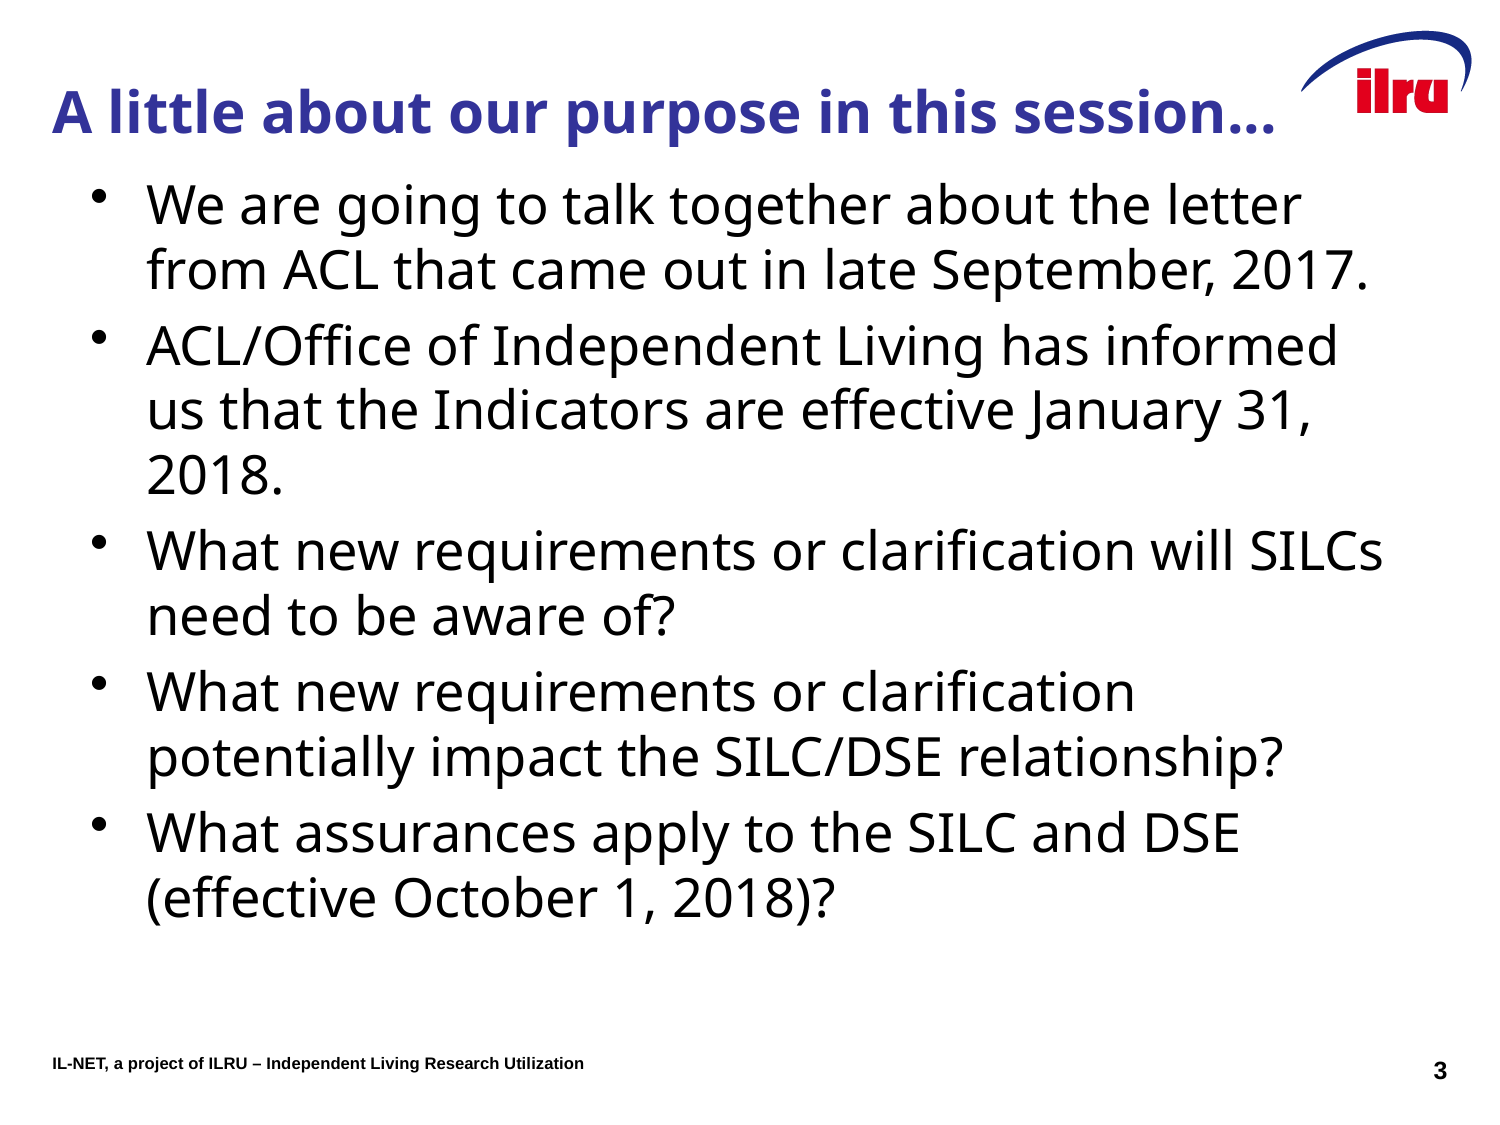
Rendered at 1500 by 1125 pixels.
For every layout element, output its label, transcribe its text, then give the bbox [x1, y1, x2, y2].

slide_number 3 [1074, 1047, 1463, 1088]
picture [1299, 20, 1479, 124]
list We are going to talk together about the letter from ACL that came out in late September, 2017. ACL/Office of Independent Living has informed us that the Indicators are effective January 31, 2018. What new requirements or clarification will SILCs need to be aware of? What new requirements or clarification potentially impact the SILC/DSE relationship? What assurances apply to the SILC and DSE (effective October 1, 2018)? [74, 162, 1426, 1026]
title A little about our purpose in this session... [37, 44, 1301, 176]
